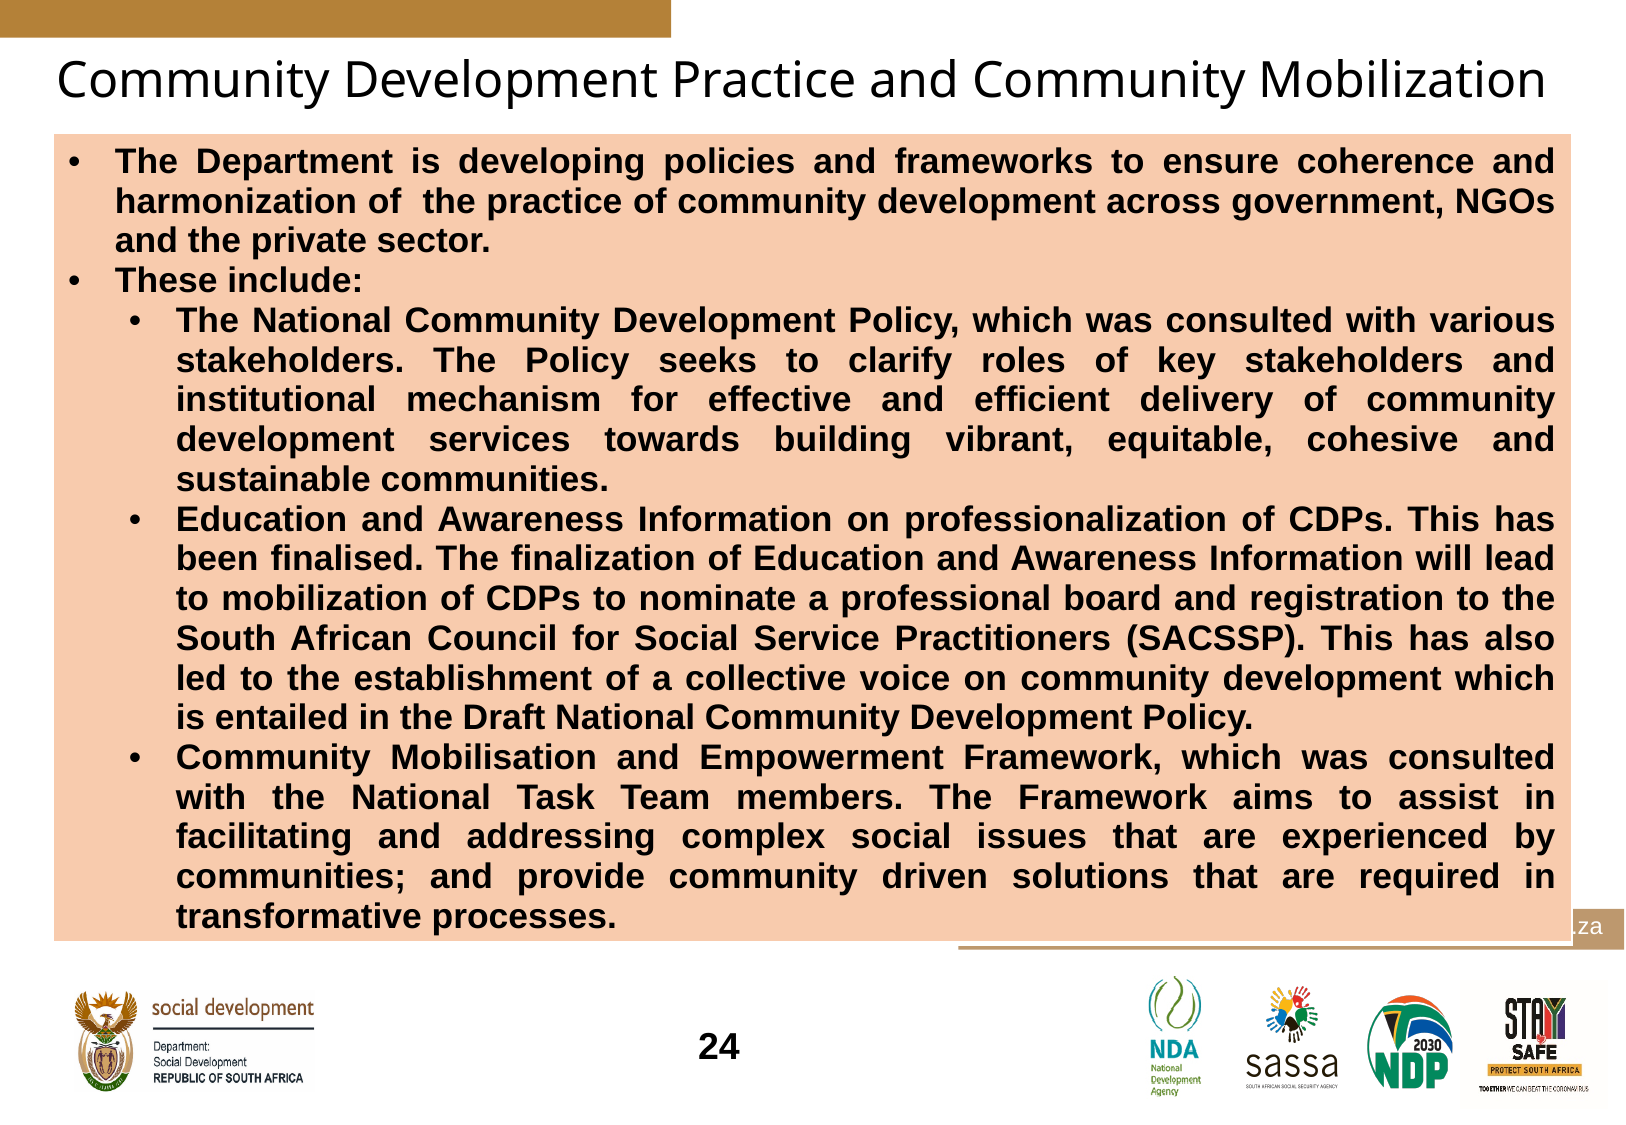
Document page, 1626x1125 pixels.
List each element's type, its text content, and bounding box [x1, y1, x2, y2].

picture [70, 964, 319, 1125]
table_header The Department is developing policies and frameworks to ensure coherence and harmonization of the practice of community development across government, NGOs and the private sector. These include: The National Community Development Policy, which was consulted with various stakeholders. The Policy seeks to clarify roles of key stakeholders and institutional mechanism for effective and efficient delivery of community development services towards building vibrant, equitable, cohesive and sustainable communities. Education and Awareness Information on professionalization of CDPs. This has been finalised. The finalization of Education and Awareness Information will lead to mobilization of CDPs to nominate a professional board and registration to the South African Council for Social Service Practitioners (SACSSP). This has also led to the establishment of a collective voice on community development which is entailed in the Draft National Community Development Policy. Community Mobilisation and Empowerment Framework, which was consulted with the National Task Team members. The Framework aims to assist in facilitating and addressing complex social issues that are experienced by communities; and provide community driven solutions that are required in transformative processes. [54, 134, 1571, 941]
text_box 24 [529, 1015, 909, 1075]
picture [1460, 980, 1608, 1109]
title Community Development Practice and Community Mobilization [0, 45, 1606, 117]
picture [1137, 967, 1211, 1105]
